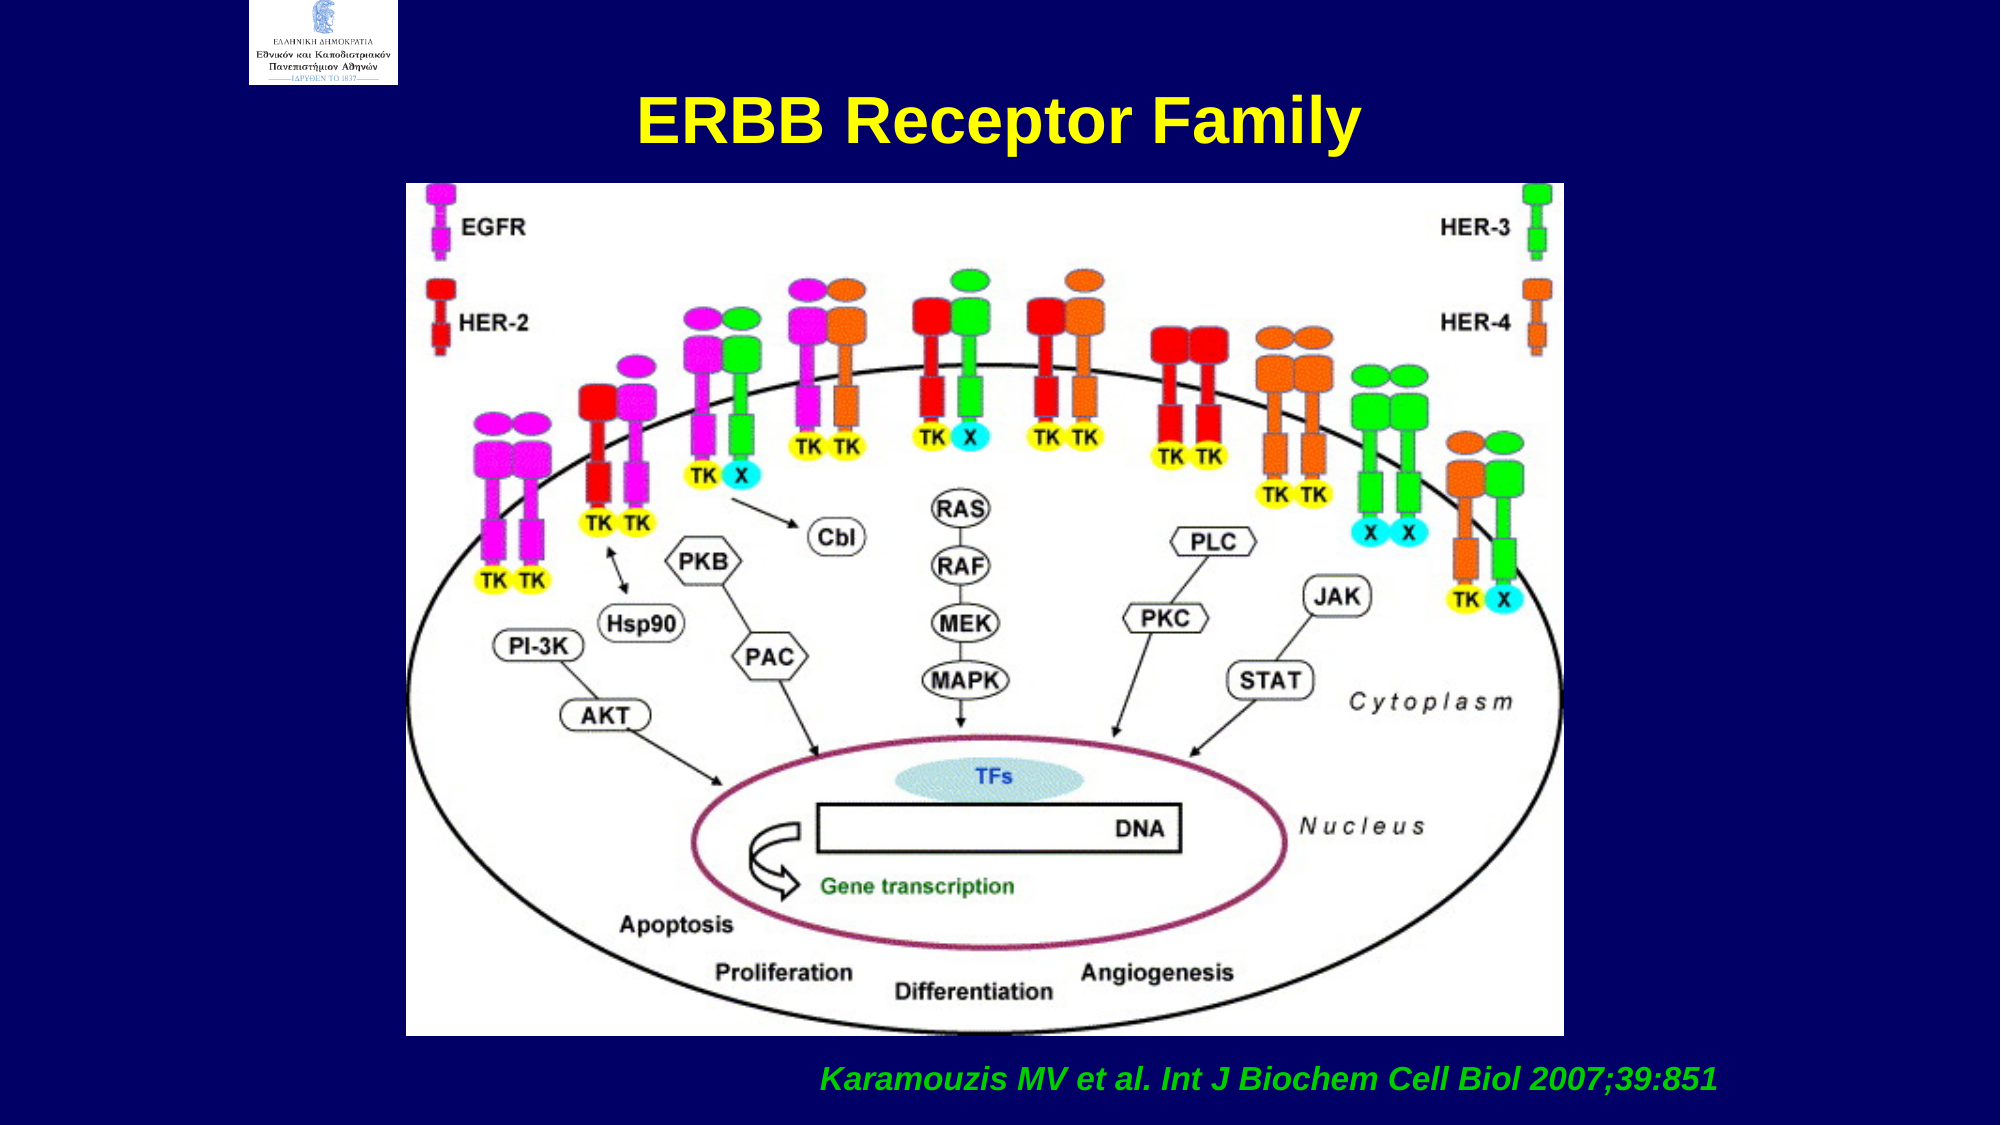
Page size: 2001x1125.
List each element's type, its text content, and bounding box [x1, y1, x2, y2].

picture [406, 183, 1564, 1036]
picture [249, 0, 399, 85]
text_box ERΒB Receptor Family [324, 26, 1675, 214]
text_box Karamouzis MV et al. Int J Biochem Cell Biol 2007;39:851 [634, 1059, 1720, 1099]
